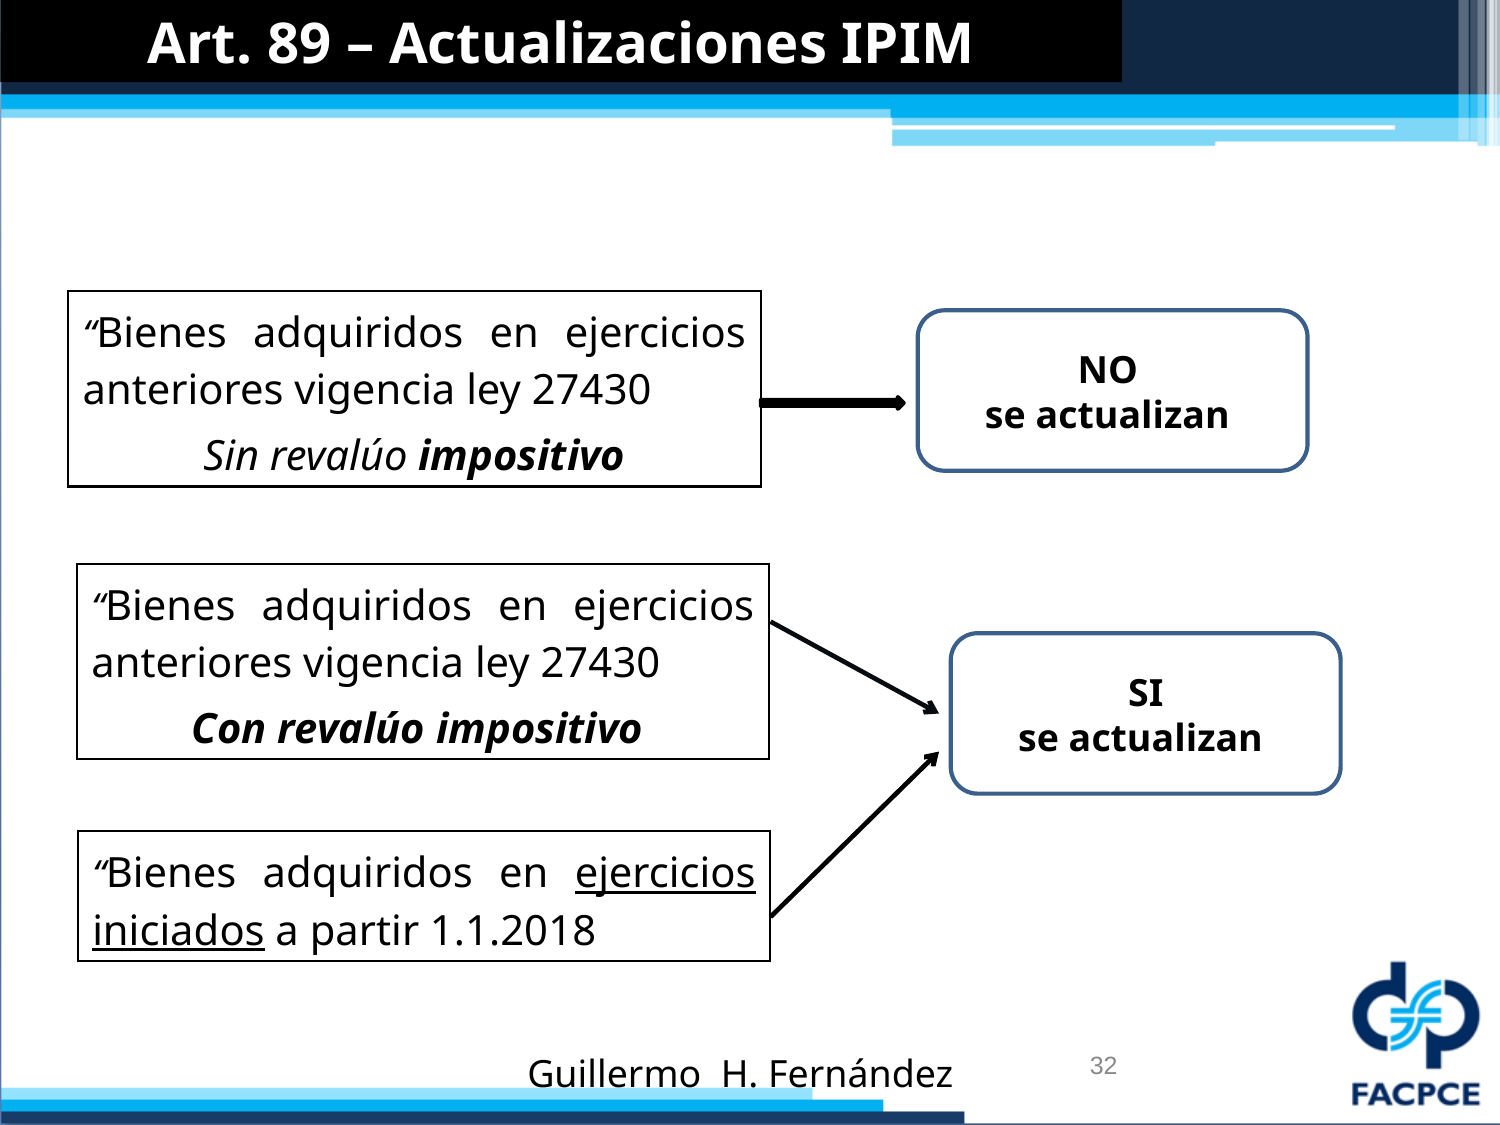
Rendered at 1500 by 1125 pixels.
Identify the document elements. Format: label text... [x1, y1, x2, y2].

slide_number 32 [1074, 1042, 1425, 1103]
text_box Art. 89 – Actualizaciones IPIM [0, 0, 1122, 83]
text_box “Bienes adquiridos en ejercicios anteriores vigencia ley 27430 Sin revalúo impositivo [67, 290, 761, 487]
text_box “Bienes adquiridos en ejercicios anteriores vigencia ley 27430 Con revalúo impositivo [76, 563, 770, 760]
text_box “Bienes adquiridos en ejercicios iniciados a partir 1.1.2018 [77, 830, 771, 961]
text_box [770, 621, 940, 714]
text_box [770, 751, 940, 918]
picture [0, 0, 1500, 1125]
text_box NO se actualizan [915, 308, 1310, 473]
text_box SI se actualizan [948, 631, 1343, 796]
footer Guillermo H. Fernández [512, 1042, 988, 1103]
text_box [758, 395, 906, 411]
